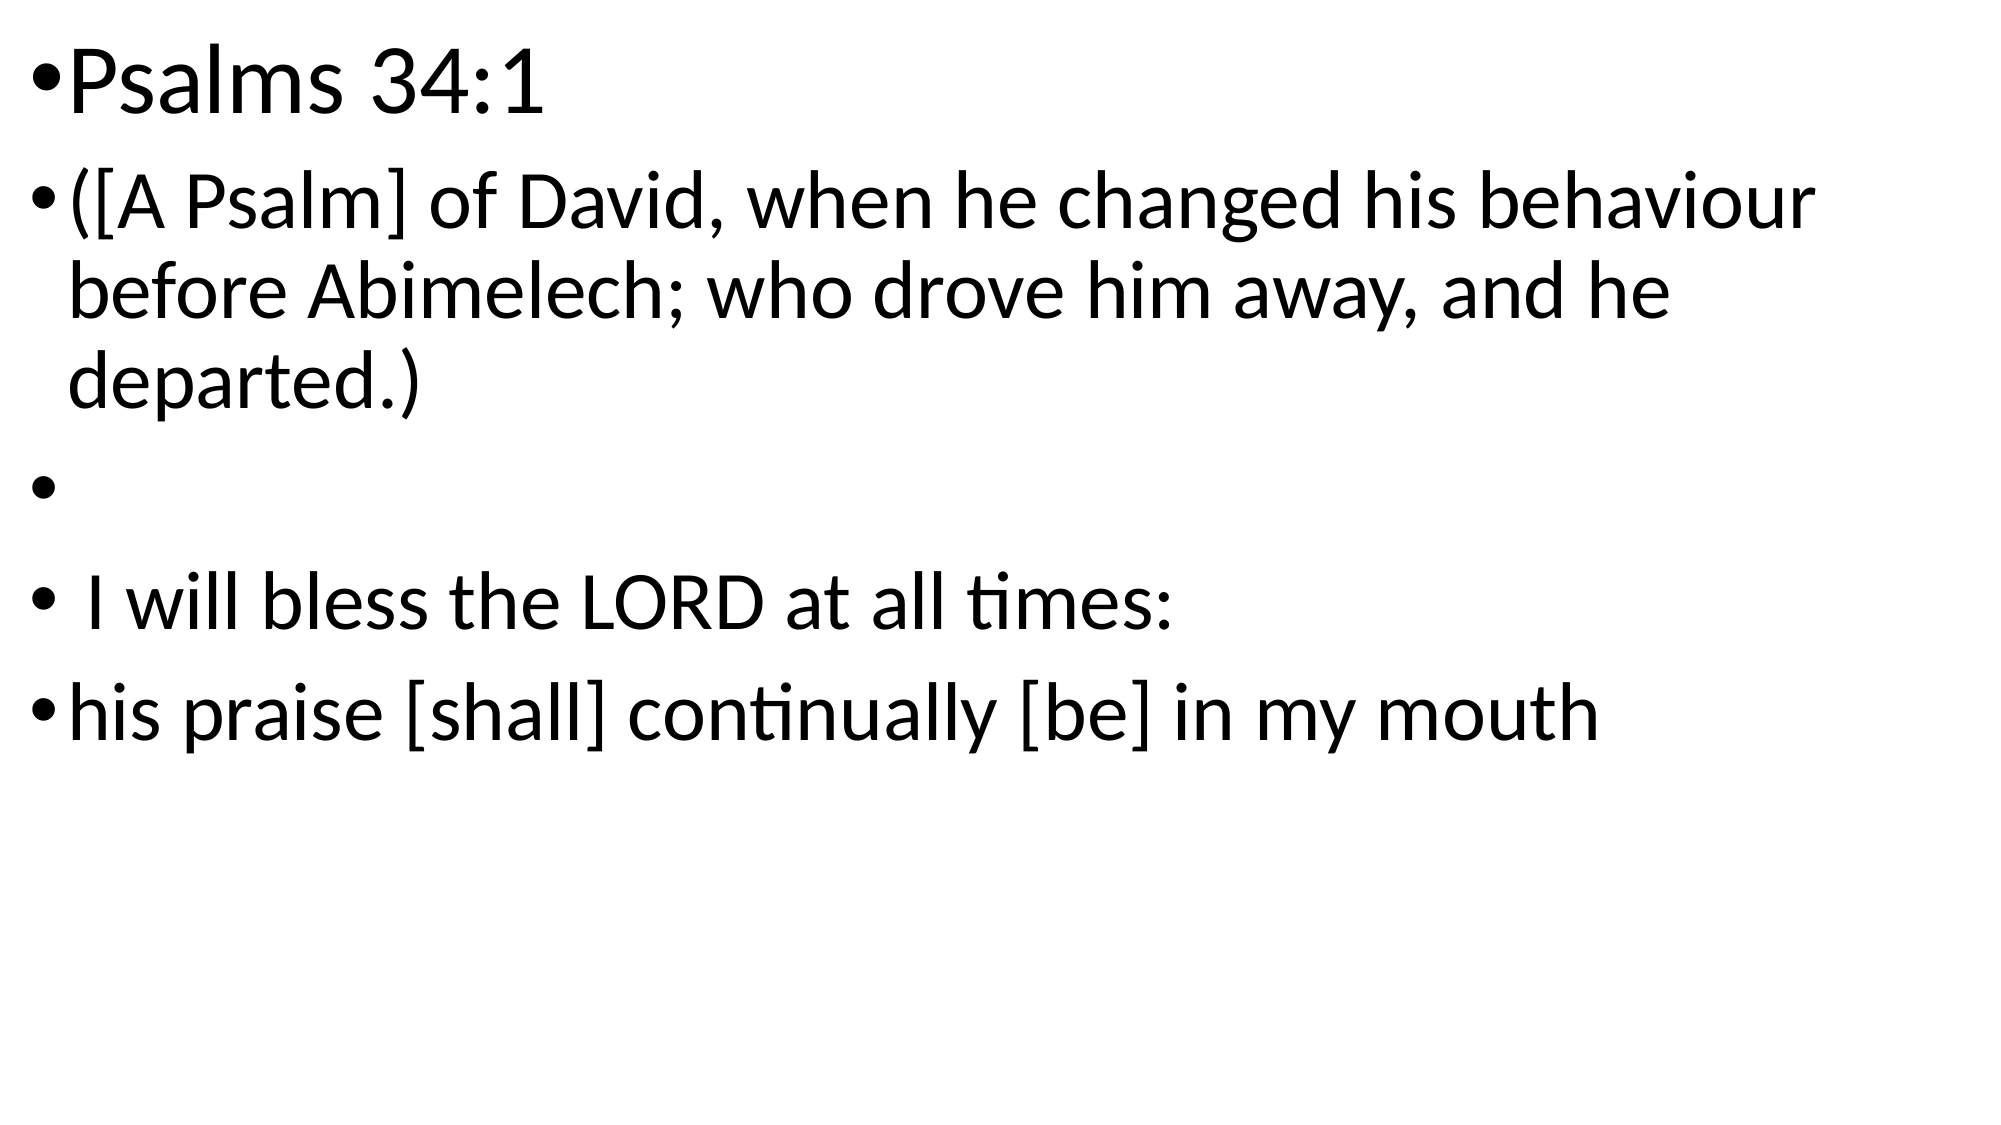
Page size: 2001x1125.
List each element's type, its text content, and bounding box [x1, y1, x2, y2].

list Psalms 34:1 ([A Psalm] of David, when he changed his behaviour before Abimelech; who drove him away, and he departed.) I will bless the LORD at all times: his praise [shall] continually [be] in my mouth [14, 20, 1976, 1125]
